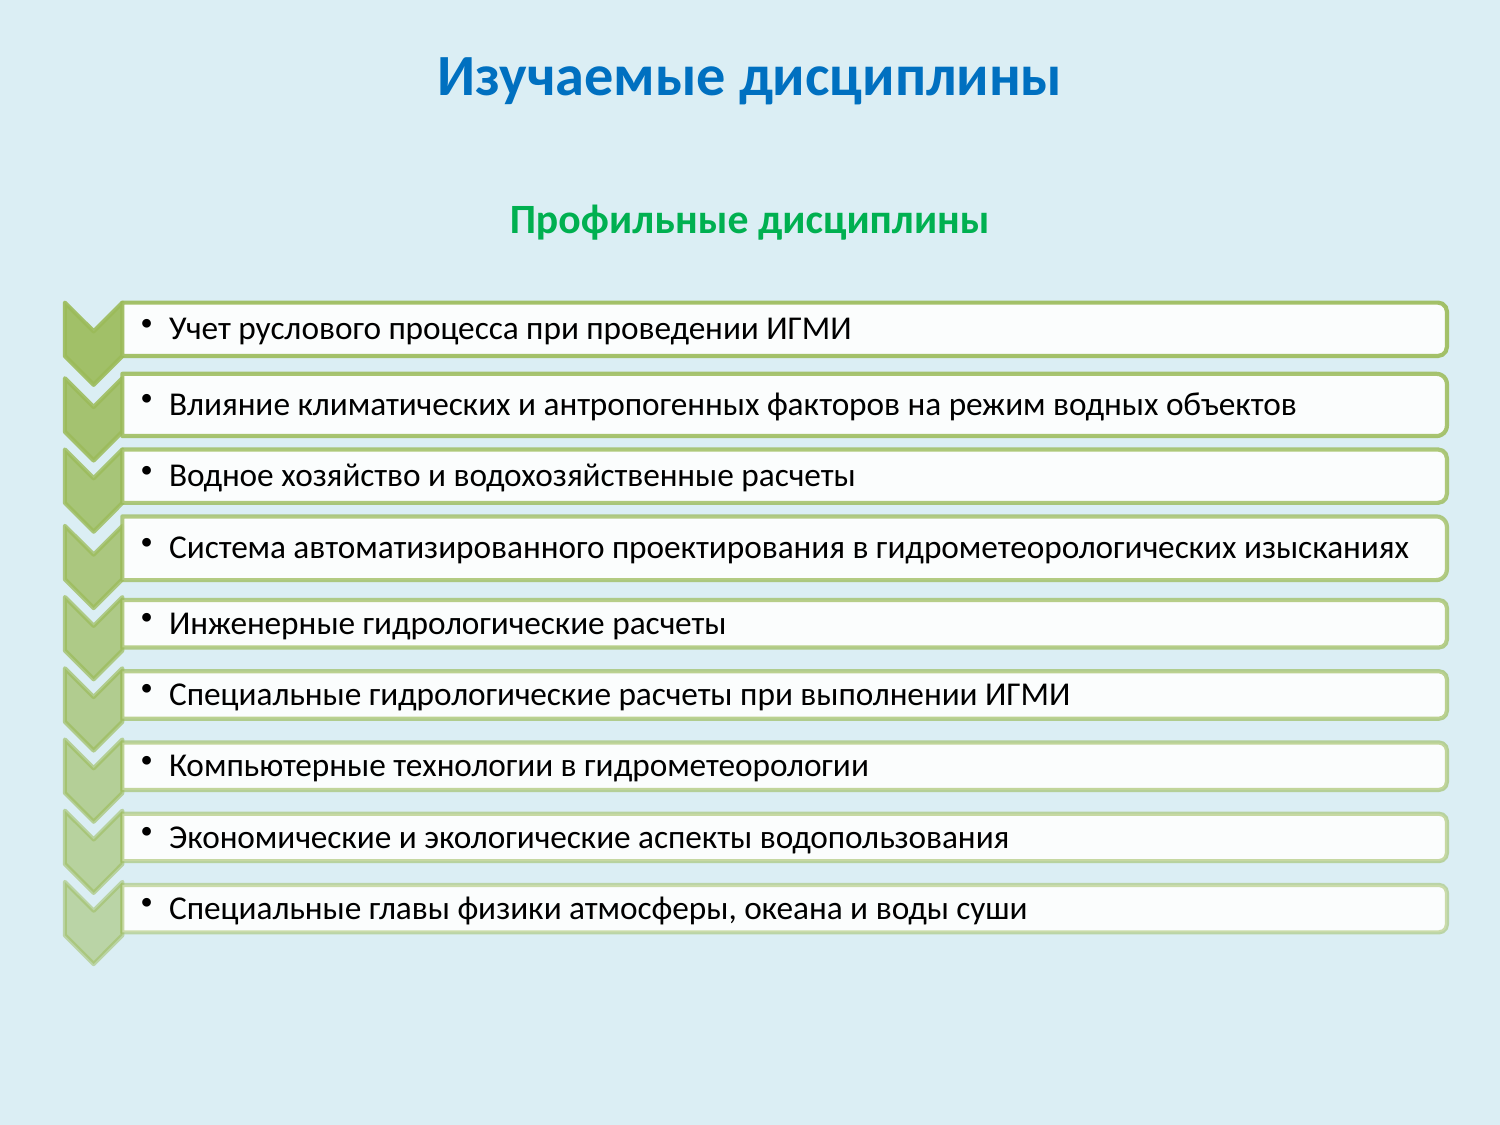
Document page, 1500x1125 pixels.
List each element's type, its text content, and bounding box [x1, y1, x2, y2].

title Изучаемые дисциплины [0, 30, 1500, 114]
text_box Профильные дисциплины [0, 184, 1500, 250]
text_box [64, 302, 1448, 965]
